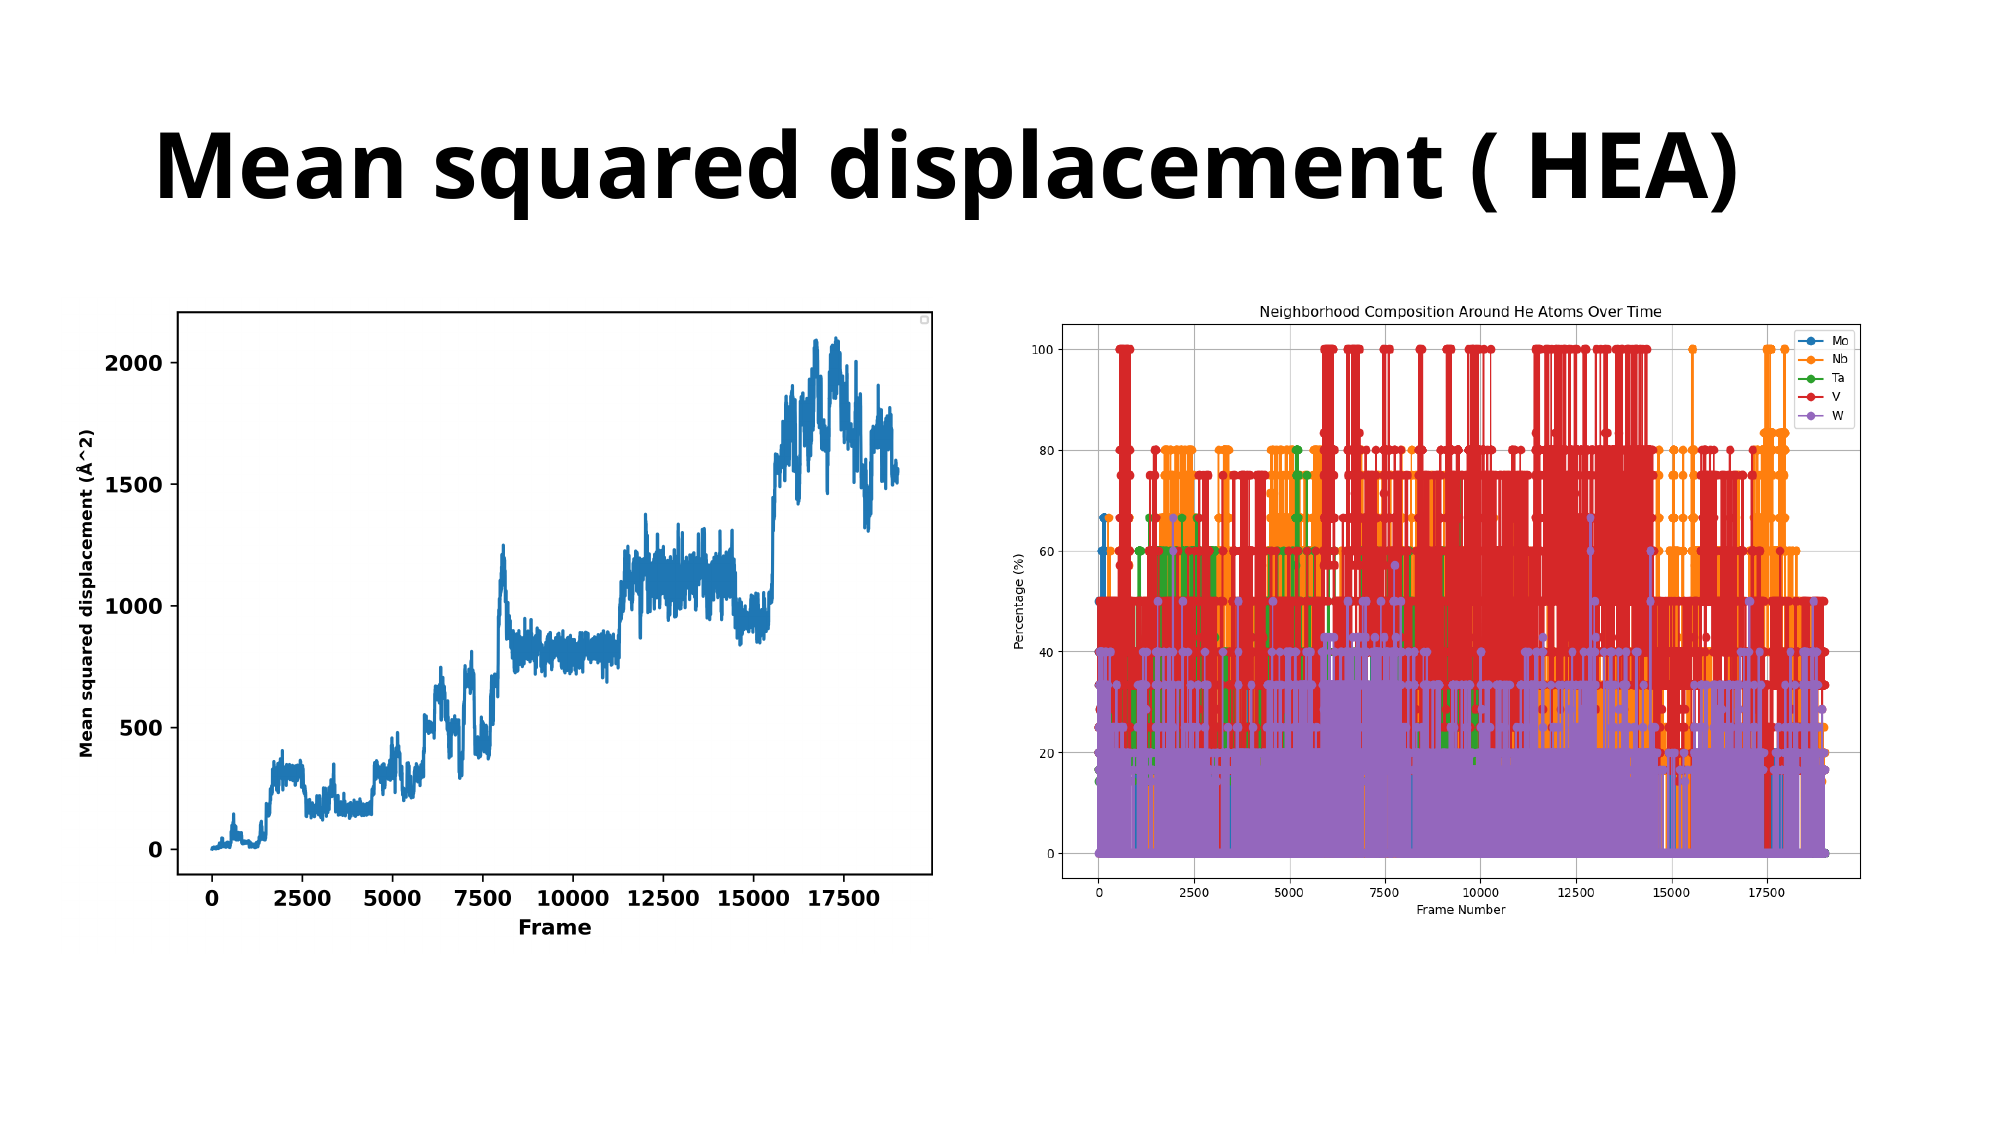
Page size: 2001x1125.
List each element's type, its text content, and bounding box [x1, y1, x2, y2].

picture [933, 236, 1964, 957]
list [60, 296, 933, 955]
title Mean squared displacement ( HEA) [137, 59, 1863, 278]
